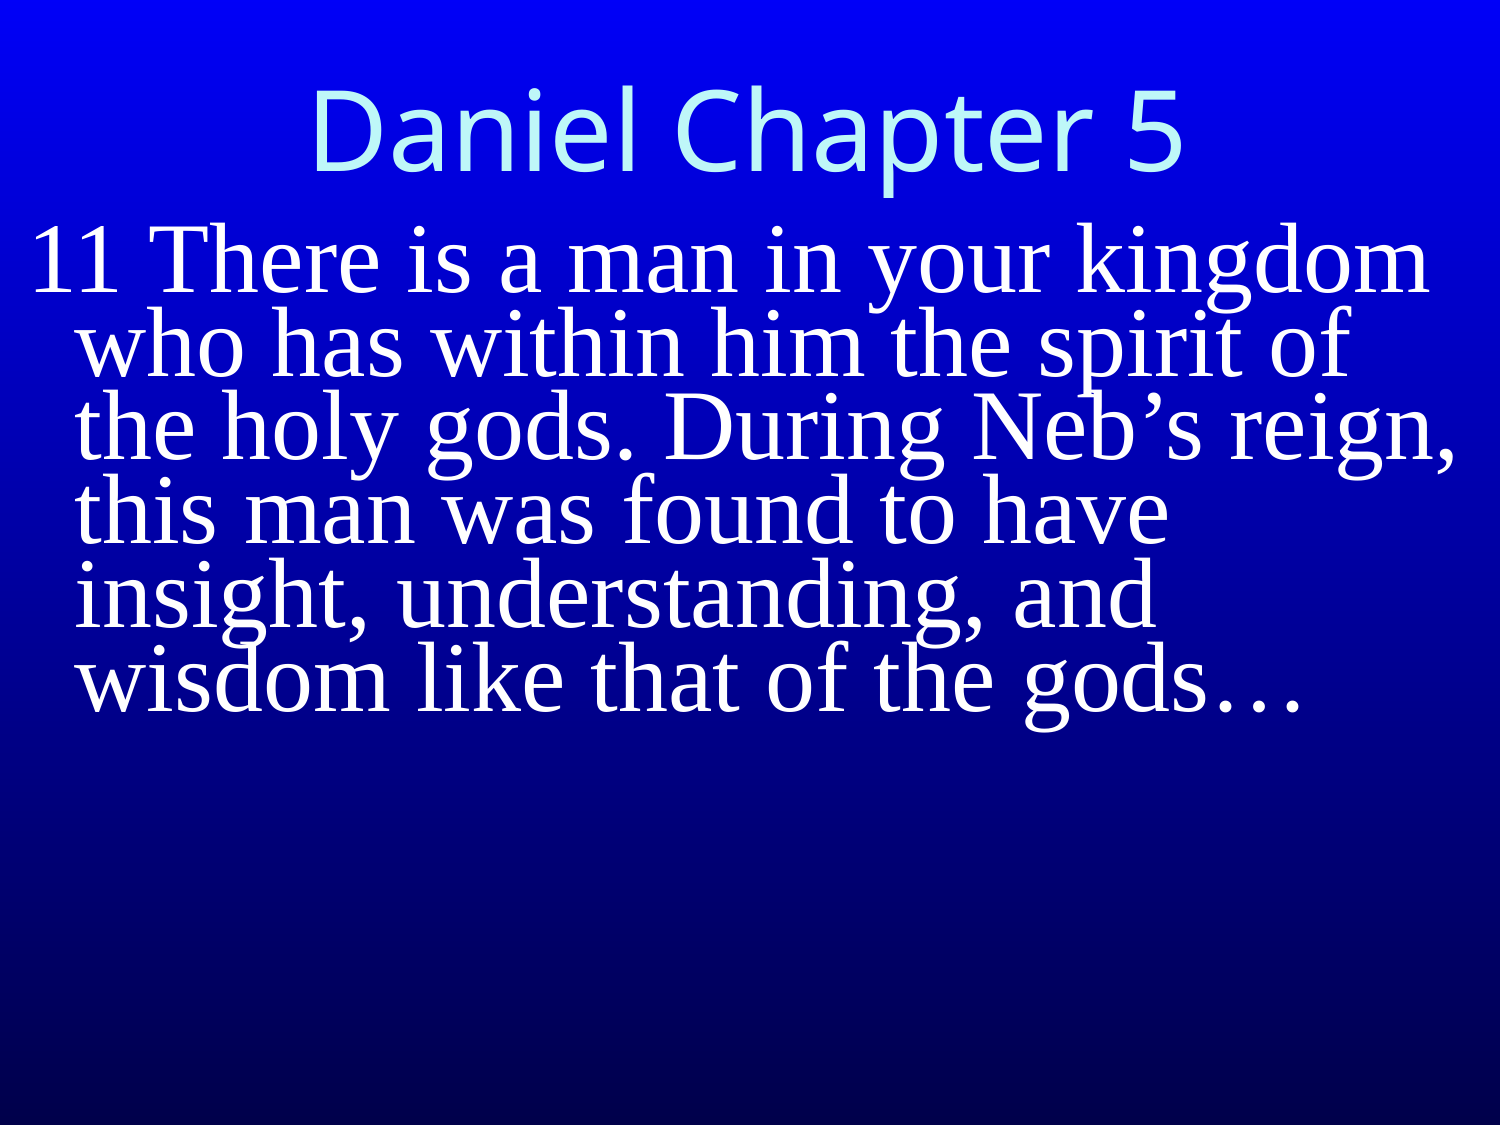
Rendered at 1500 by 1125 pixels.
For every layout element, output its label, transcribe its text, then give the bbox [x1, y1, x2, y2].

title Daniel Chapter 5 [25, 49, 1471, 228]
list 11 There is a man in your kingdom who has within him the spirit of the holy gods. During Neb’s reign, this man was found to have insight, understanding, and wisdom like that of the gods… [12, 217, 1488, 976]
